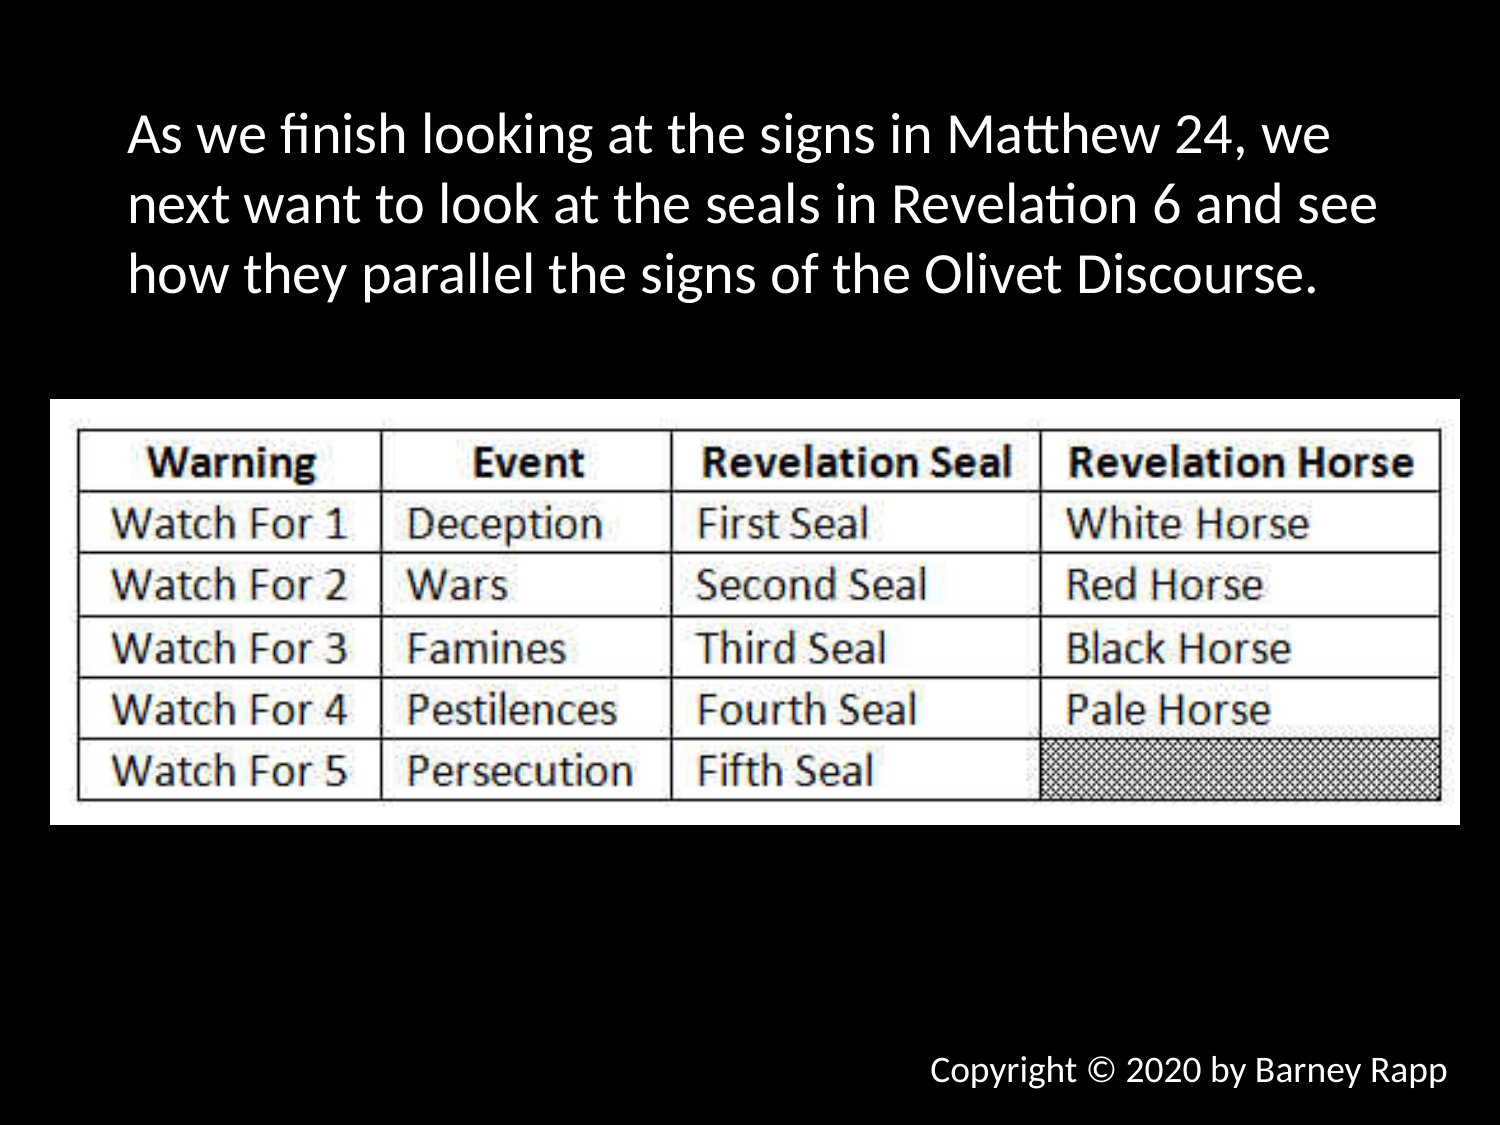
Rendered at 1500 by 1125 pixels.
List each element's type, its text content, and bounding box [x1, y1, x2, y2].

text_box As we finish looking at the signs in Matthew 24, we next want to look at the seals in Revelation 6 and see how they parallel the signs of the Olivet Discourse. [112, 87, 1413, 313]
text_box Copyright © 2020 by Barney Rapp [915, 1037, 1464, 1098]
picture [49, 399, 1461, 826]
